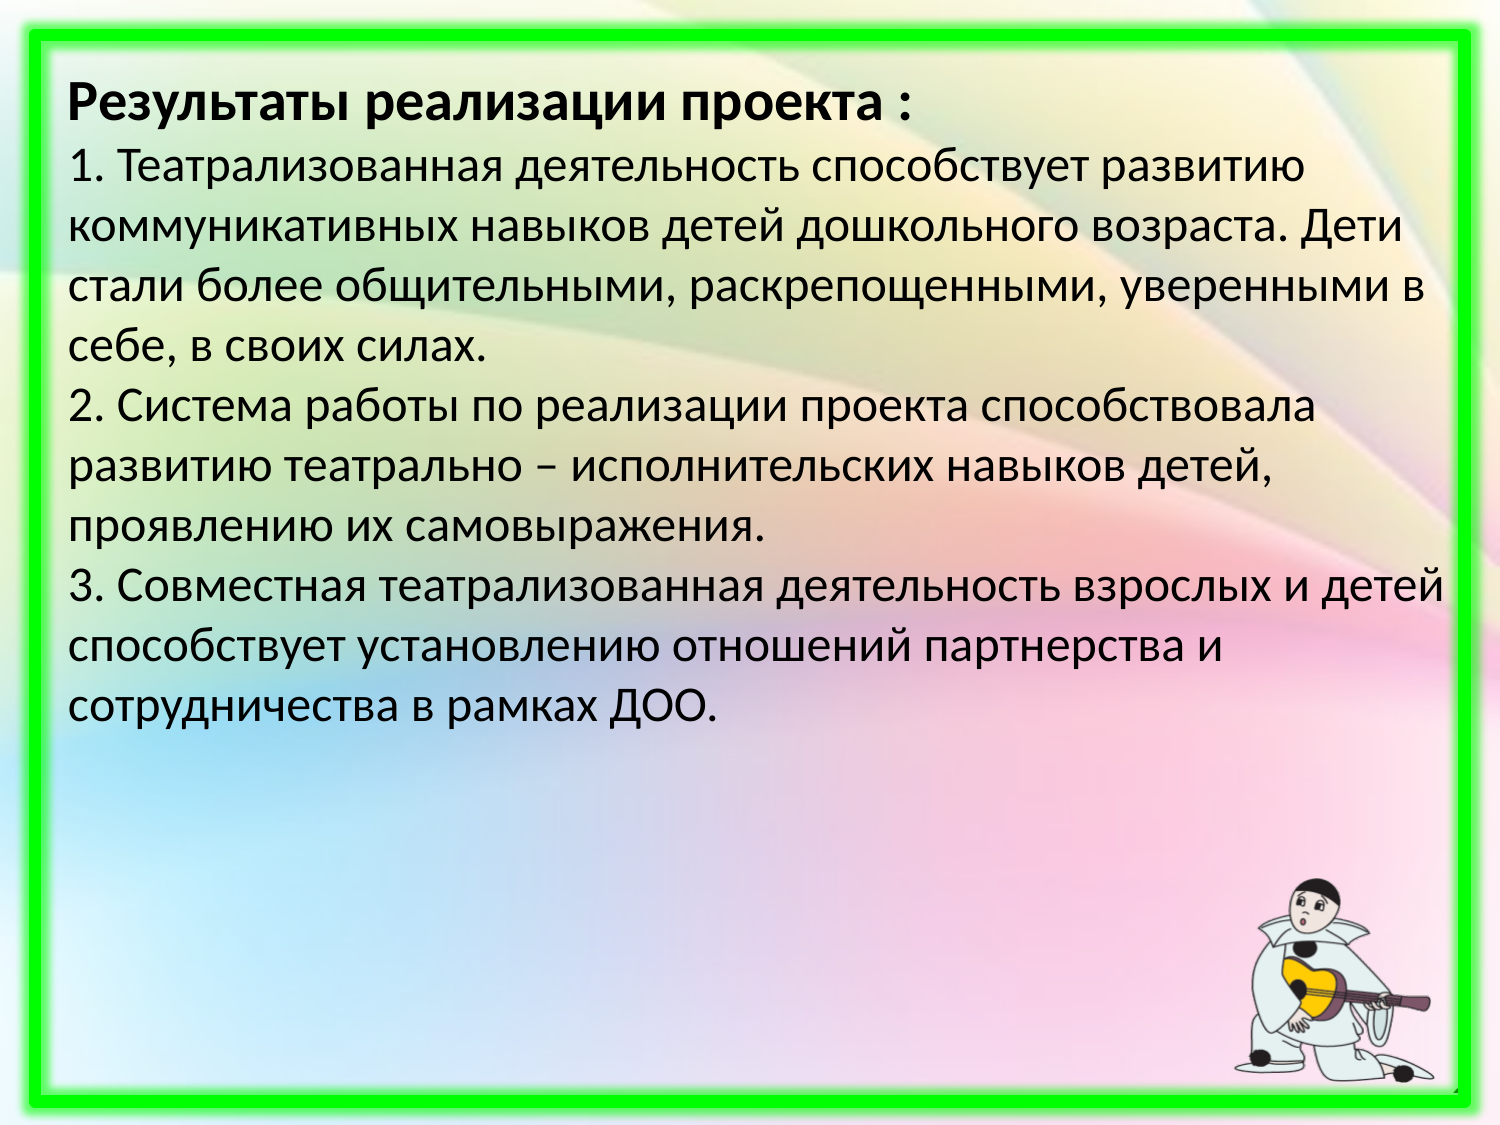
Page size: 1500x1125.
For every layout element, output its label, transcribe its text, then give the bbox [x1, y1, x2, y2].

picture [1171, 855, 1449, 1084]
text_box Результаты реализации проекта : 1. Театрализованная деятельность способствует развитию коммуникативных навыков детей дошкольного возраста. Дети стали более общительными, раскрепощенными, уверенными в себе, в своих силах. 2. Система работы по реализации проекта способствовала развитию театрально – исполнительских навыков детей, проявлению их самовыражения. 3. Совместная театрализованная деятельность взрослых и детей способствует установлению отношений партнерства и сотрудничества в рамках ДОО. [53, 54, 1471, 785]
